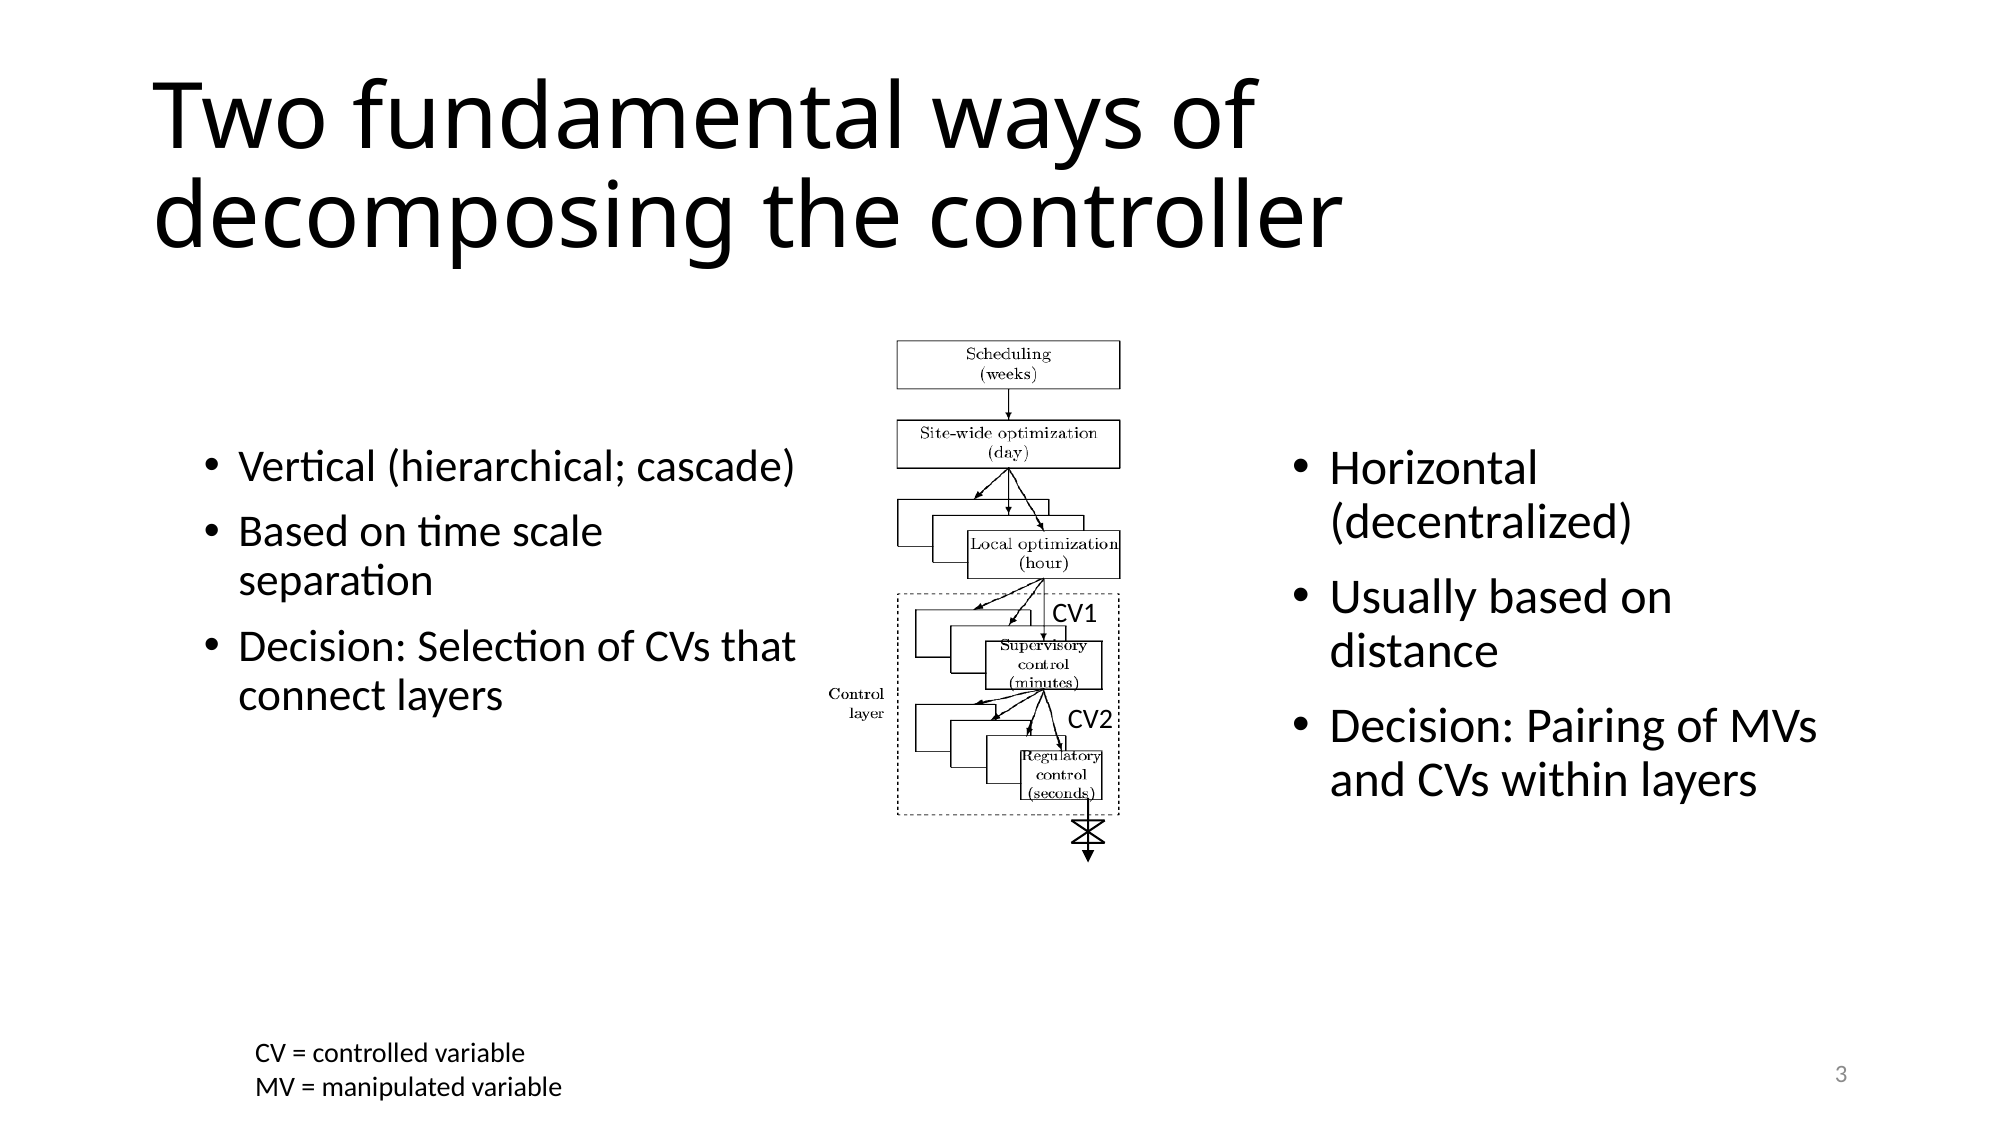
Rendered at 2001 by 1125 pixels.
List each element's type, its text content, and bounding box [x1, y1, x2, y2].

text_box CV = controlled variable MV = manipulated variable [240, 1026, 578, 1110]
list Vertical (hierarchical; cascade) Based on time scale separation Decision: Selection of CVs that connect layers [188, 434, 818, 775]
title Two fundamental ways of decomposing the controller [137, 59, 1863, 278]
slide_number 3 [1412, 1042, 1863, 1103]
list Horizontal (decentralized) Usually based on distance Decision: Pairing of MVs and CVs within layers [1277, 434, 1843, 991]
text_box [826, 337, 1129, 863]
